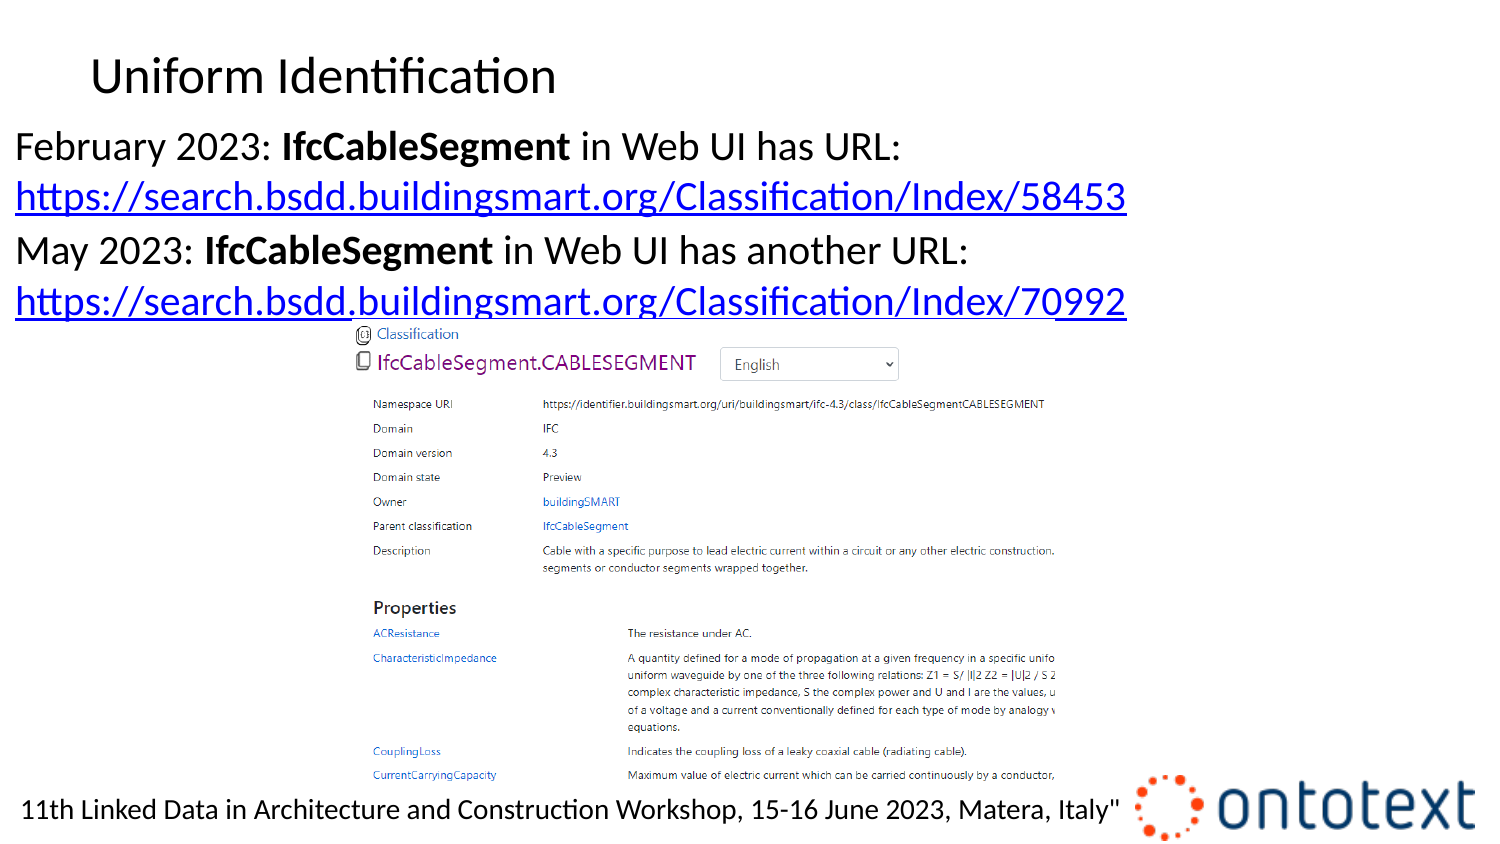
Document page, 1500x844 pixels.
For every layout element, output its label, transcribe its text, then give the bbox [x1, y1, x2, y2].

picture [352, 319, 1055, 785]
picture [1135, 775, 1476, 842]
list February 2023: IfcCableSegment in Web UI has URL: https://search.bsdd.buildingsmart.org/Classification/Index/58453 May 2023: IfcCableSegment in Web UI has another URL: https://search.bsdd.buildingsmart.org/Classification/Index/70992 [0, 111, 1462, 348]
title Uniform Identification [75, 33, 1231, 111]
text_box 11th Linked Data in Architecture and Construction Workshop, 15-16 June 2023, Matera, Italy" [5, 775, 1133, 841]
